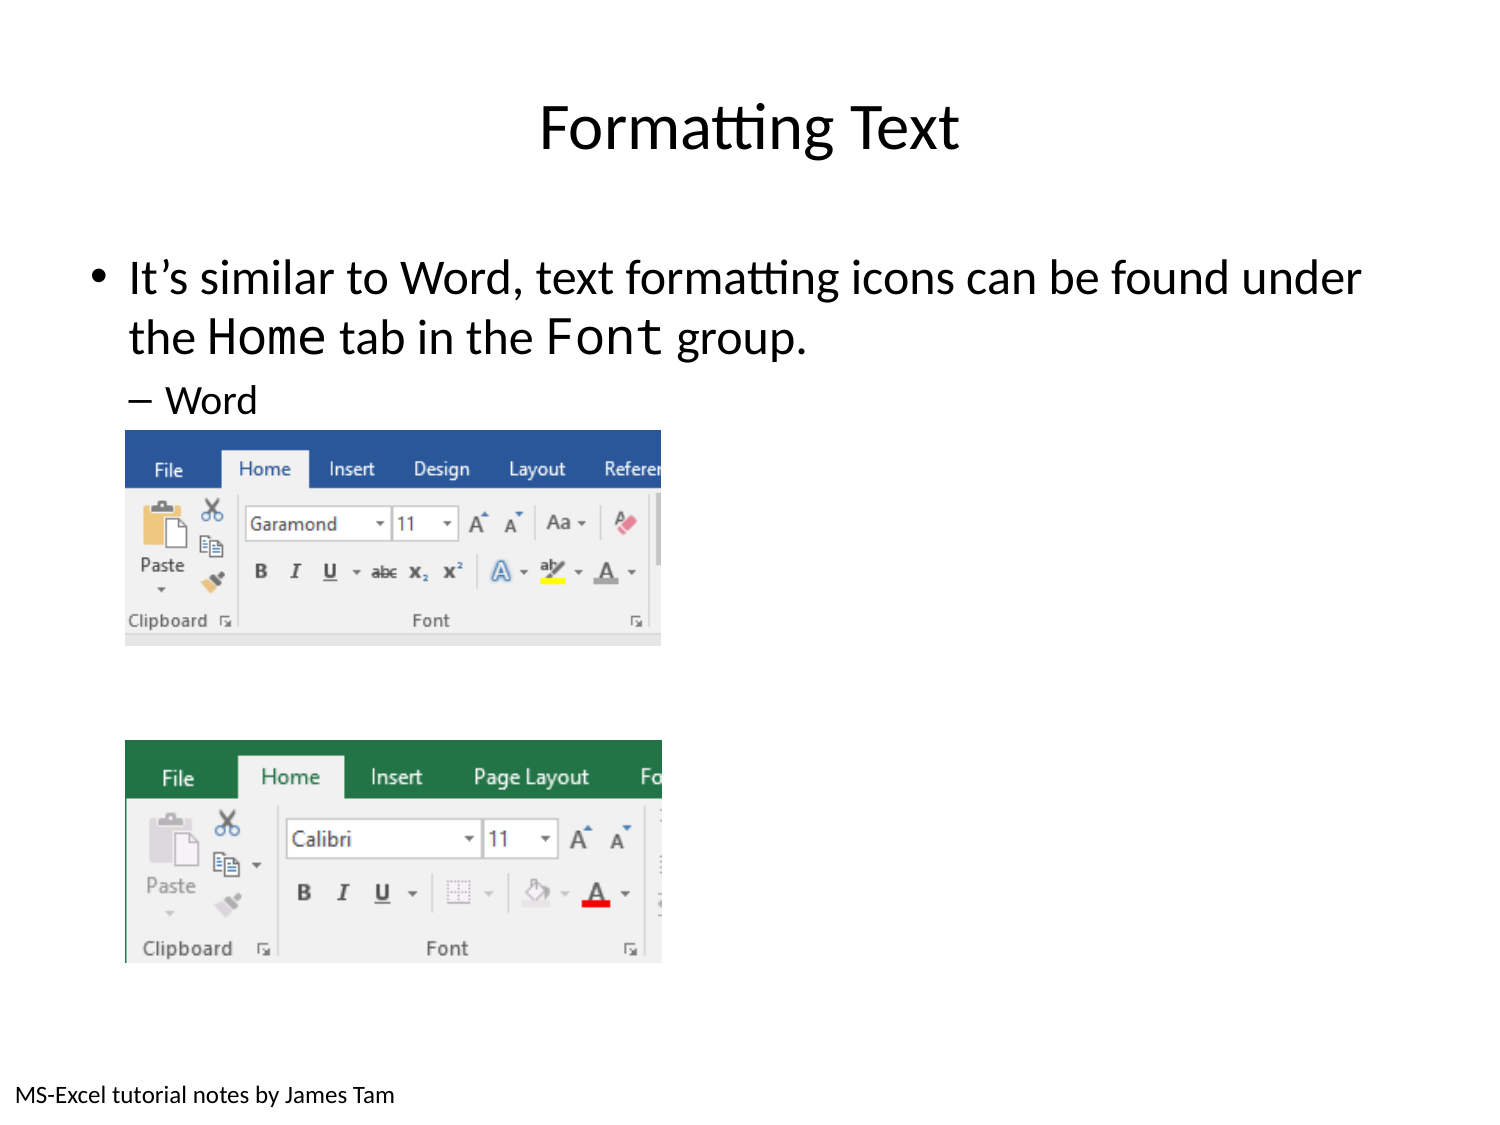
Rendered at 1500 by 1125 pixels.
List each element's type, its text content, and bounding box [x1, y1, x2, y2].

picture [124, 430, 662, 646]
list It’s similar to Word, text formatting icons can be found under the Home tab in the Font group. Word Excel [75, 237, 1425, 1063]
picture [124, 740, 663, 963]
title Formatting Text [75, 45, 1425, 200]
